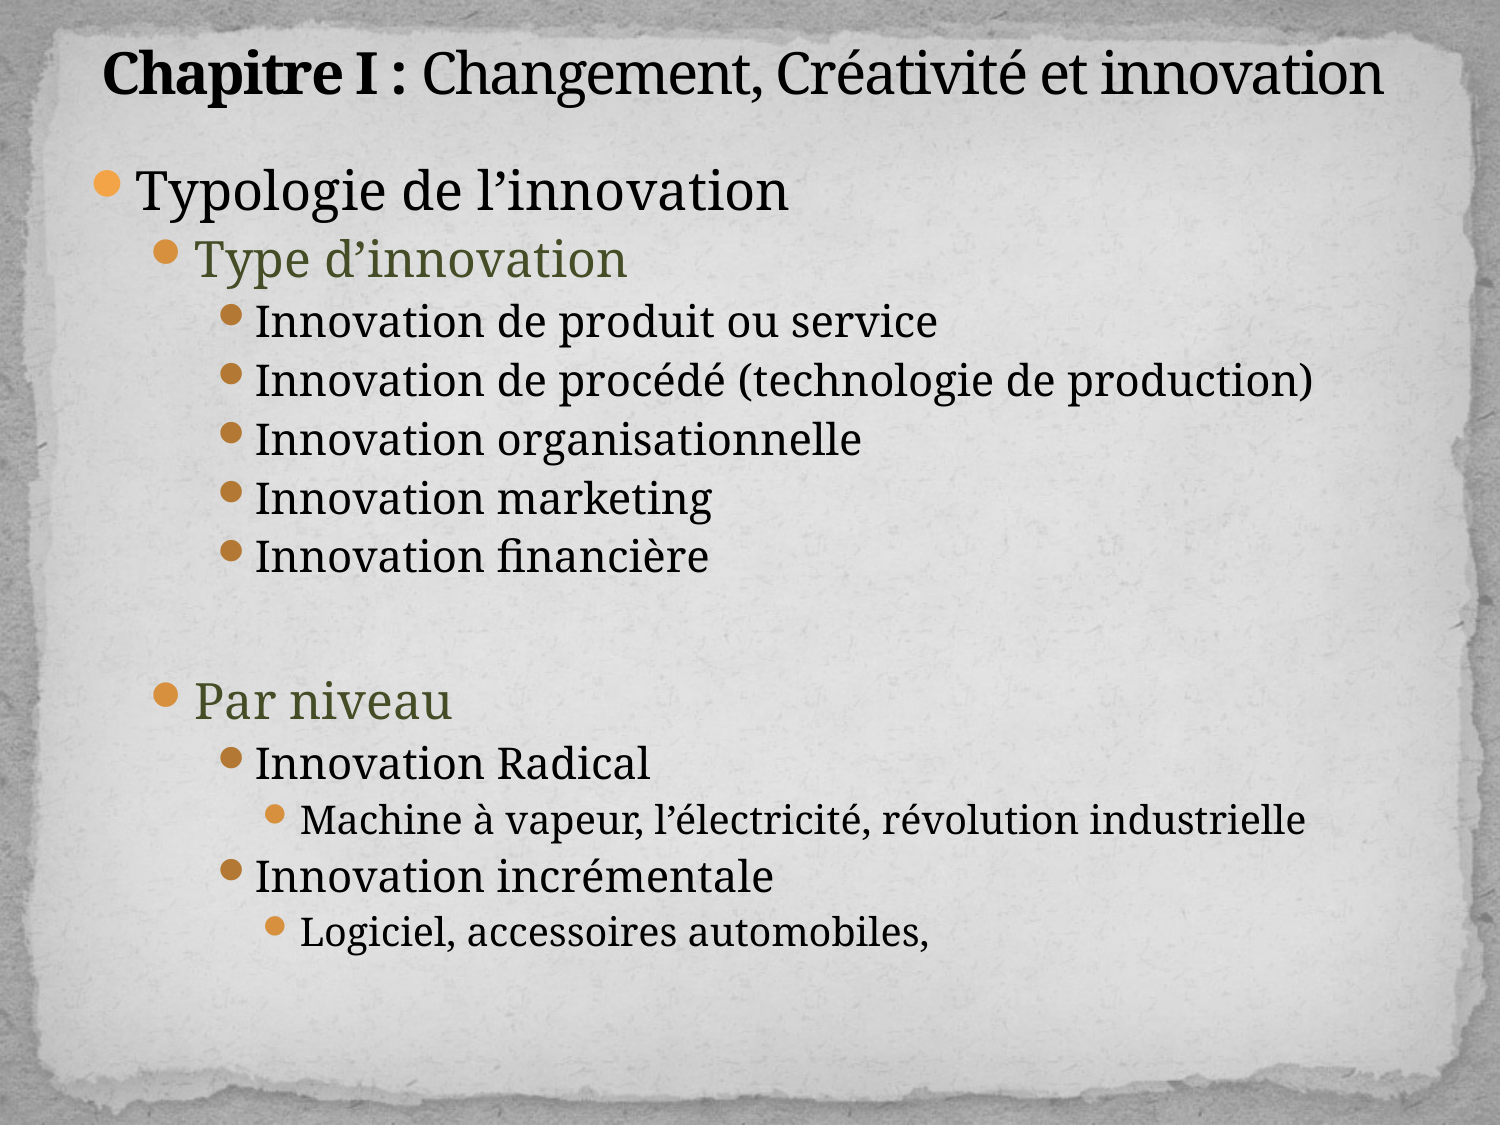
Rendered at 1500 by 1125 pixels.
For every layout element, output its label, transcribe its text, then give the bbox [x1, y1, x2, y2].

title Chapitre I : Changement, Créativité et innovation [74, 0, 1425, 114]
list Typologie de l’innovation Type d’innovation Innovation de produit ou service Innovation de procédé (technologie de production) Innovation organisationnelle Innovation marketing Innovation financière Par niveau Innovation Radical Machine à vapeur, l’électricité, révolution industrielle Innovation incrémentale Logiciel, accessoires automobiles, [75, 149, 1425, 1083]
